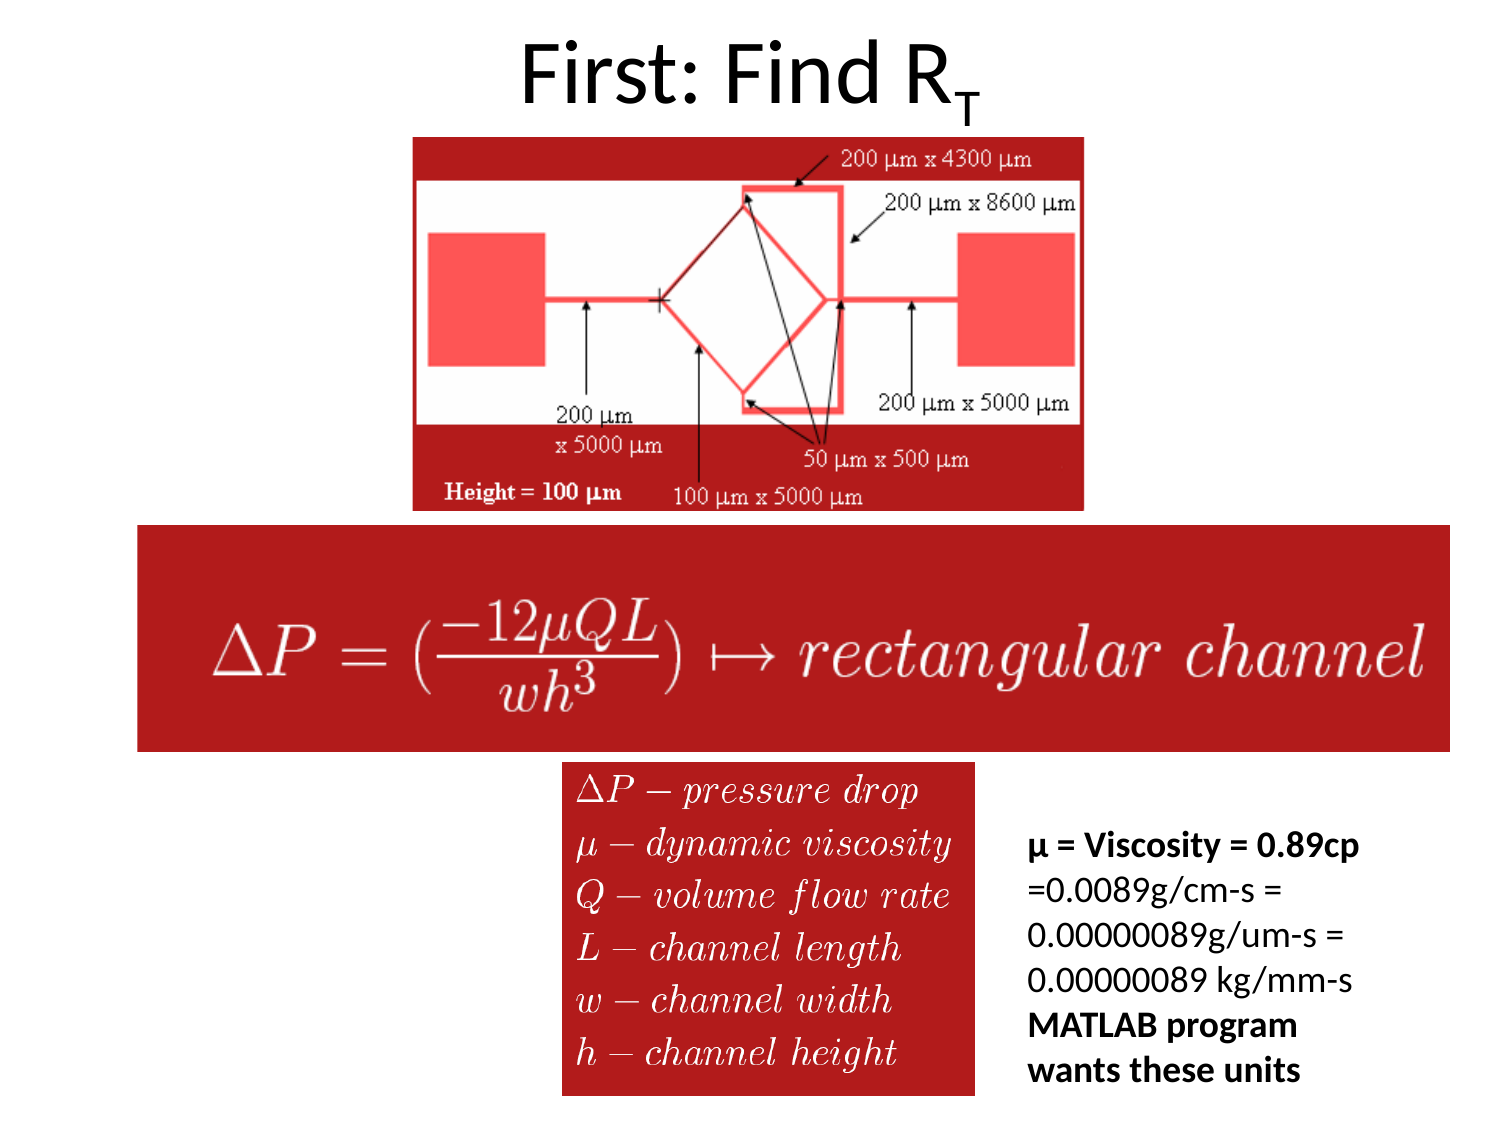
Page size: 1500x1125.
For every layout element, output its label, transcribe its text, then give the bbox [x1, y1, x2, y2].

picture [412, 137, 1085, 512]
title First: Find RT [75, 0, 1425, 150]
text_box μ = Viscosity = 0.89cp =0.0089g/cm-s = 0.00000089g/um-s = 0.00000089 kg/mm-s MATLAB program wants these units [1012, 812, 1413, 1125]
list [562, 762, 976, 1096]
picture [137, 524, 1451, 752]
